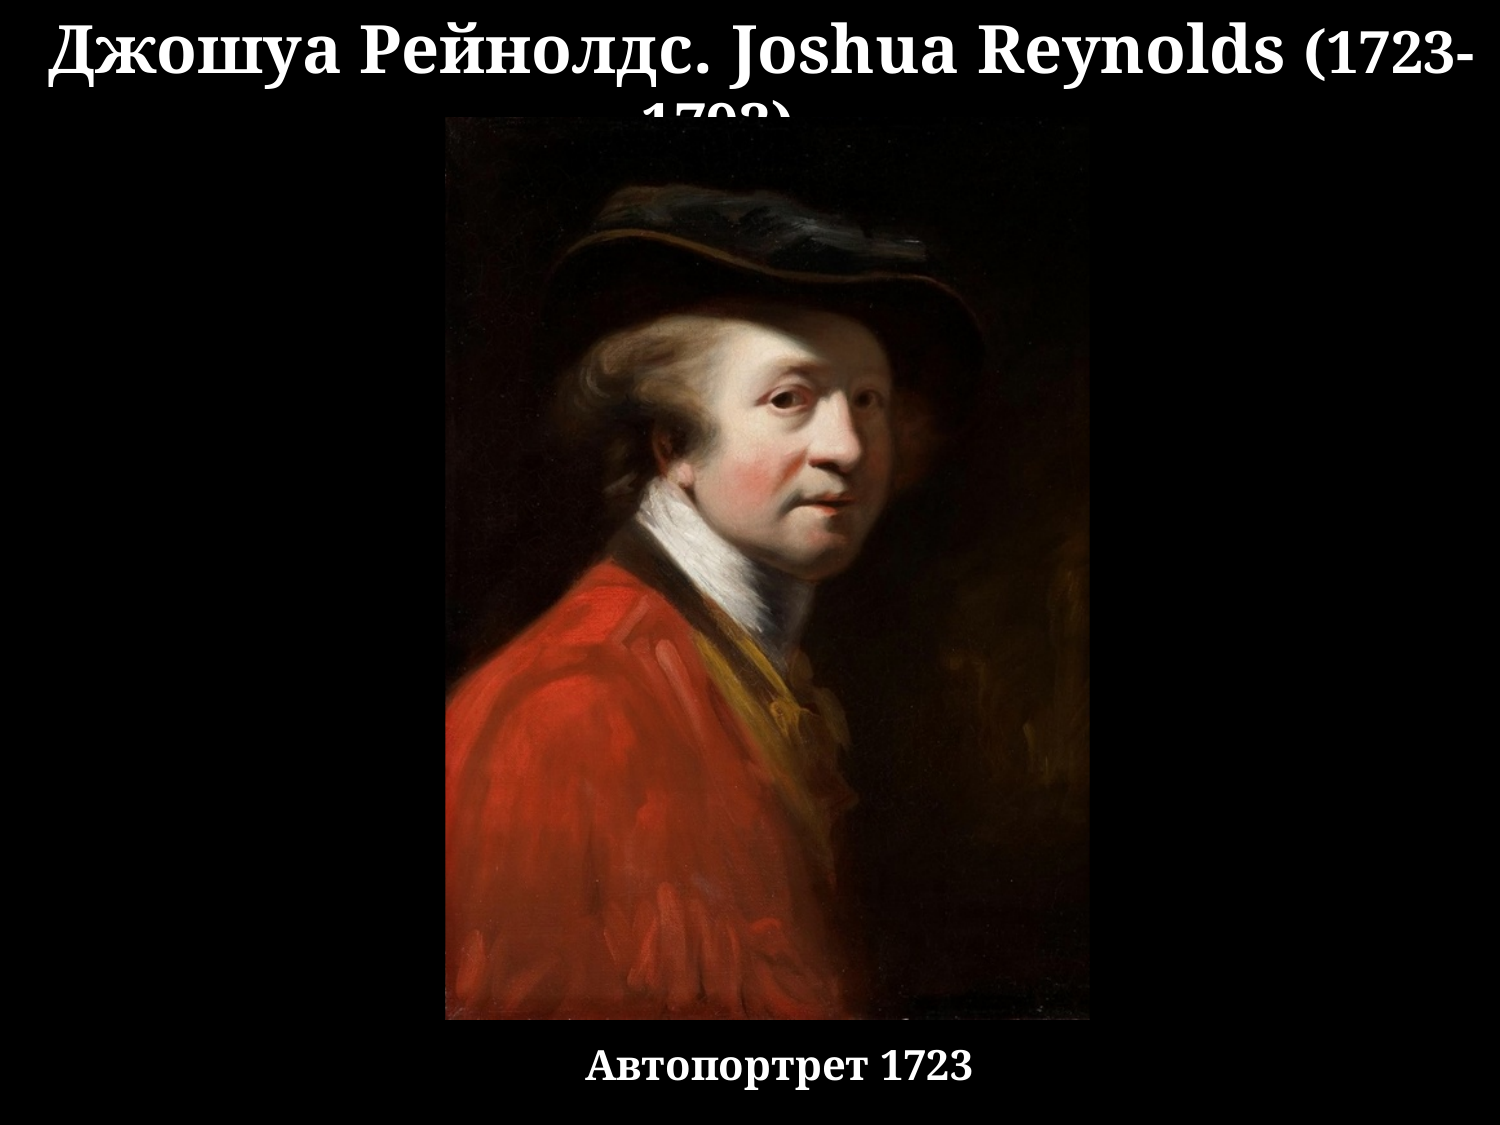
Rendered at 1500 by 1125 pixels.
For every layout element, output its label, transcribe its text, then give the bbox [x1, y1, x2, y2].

text_box Автопортрет 1723 [468, 1031, 1090, 1097]
title Джошуа Рейнолдс. Joshua Reynolds (1723-1792)lds [23, 23, 1500, 141]
picture [445, 116, 1090, 1020]
